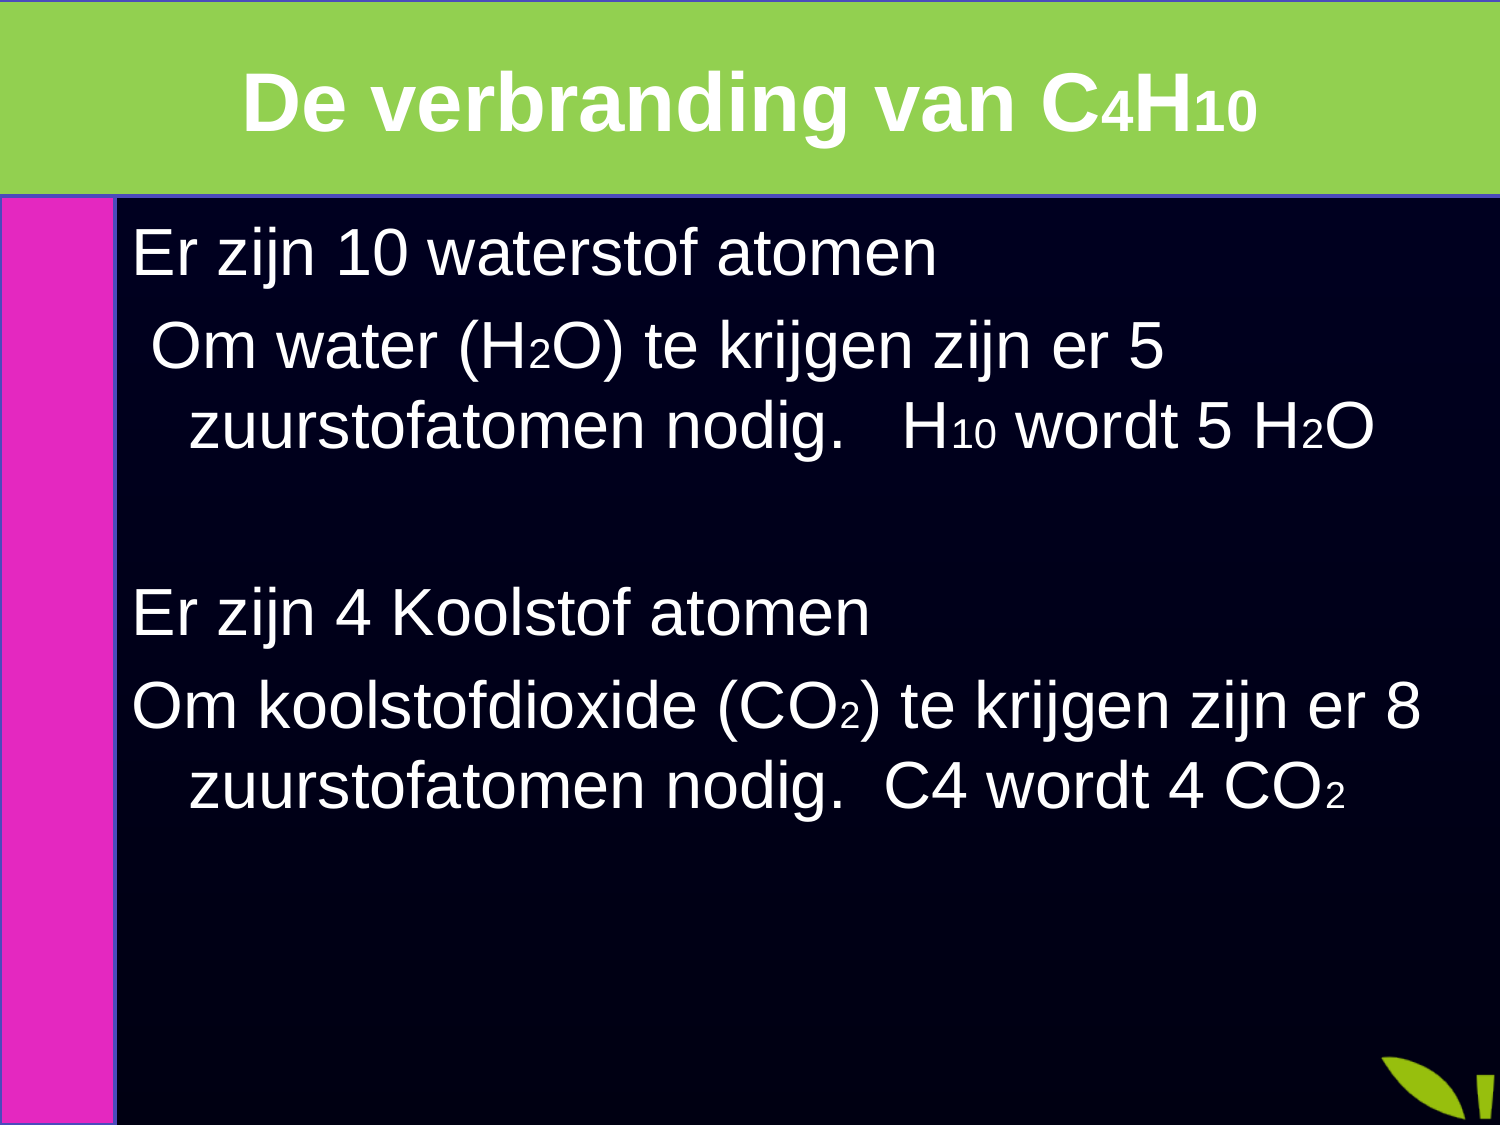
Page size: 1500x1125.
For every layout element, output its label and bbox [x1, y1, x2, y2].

text_box [0, 0, 1500, 1125]
